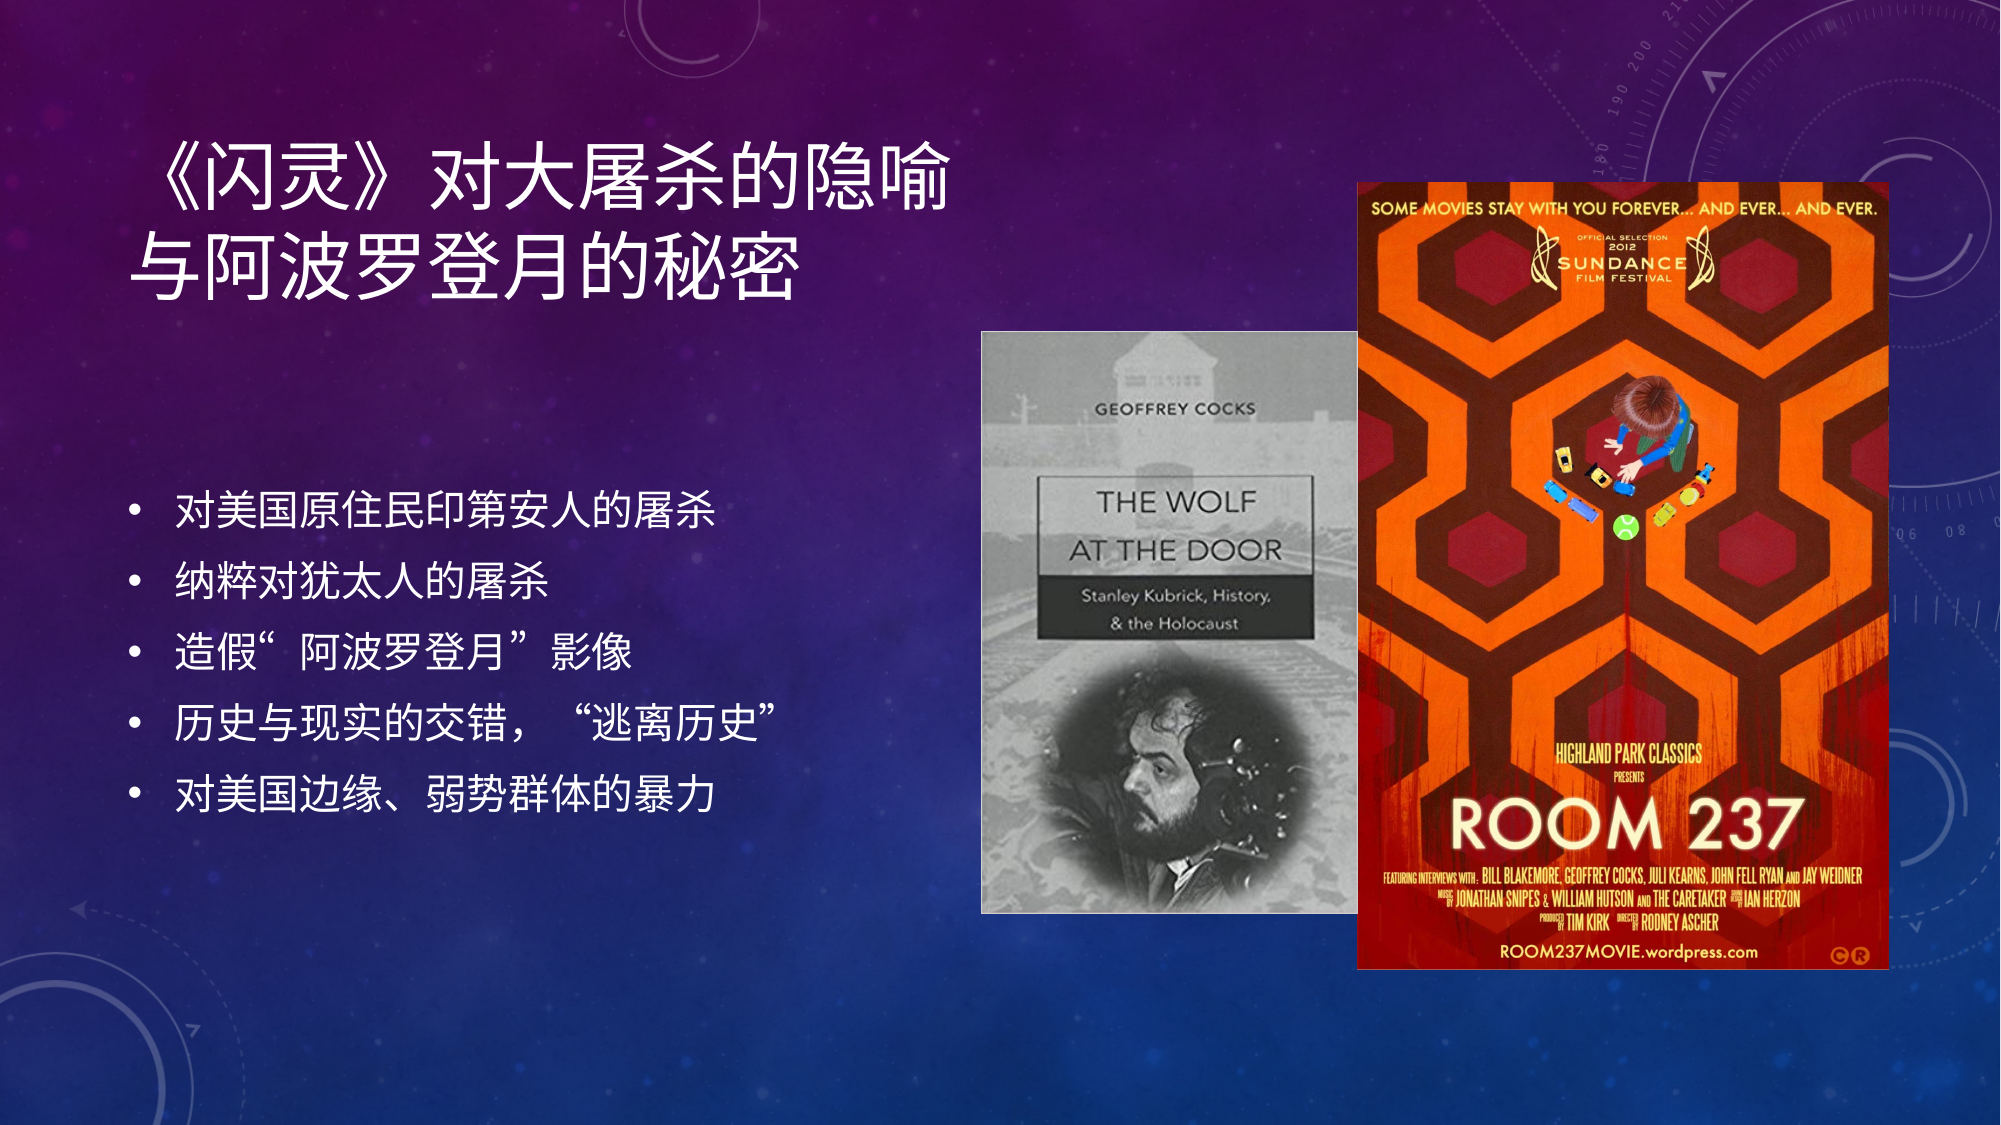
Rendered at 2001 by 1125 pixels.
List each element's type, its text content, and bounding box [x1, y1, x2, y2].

title 《闪灵》对大屠杀的隐喻 与阿波罗登月的秘密 [112, 99, 1775, 339]
picture [0, 0, 2001, 1125]
list 对美国原住民印第安人的屠杀 纳粹对犹太人的屠杀 造假“阿波罗登月”影像 历史与现实的交错，“逃离历史” 对美国边缘、弱势群体的暴力 [112, 351, 1351, 950]
